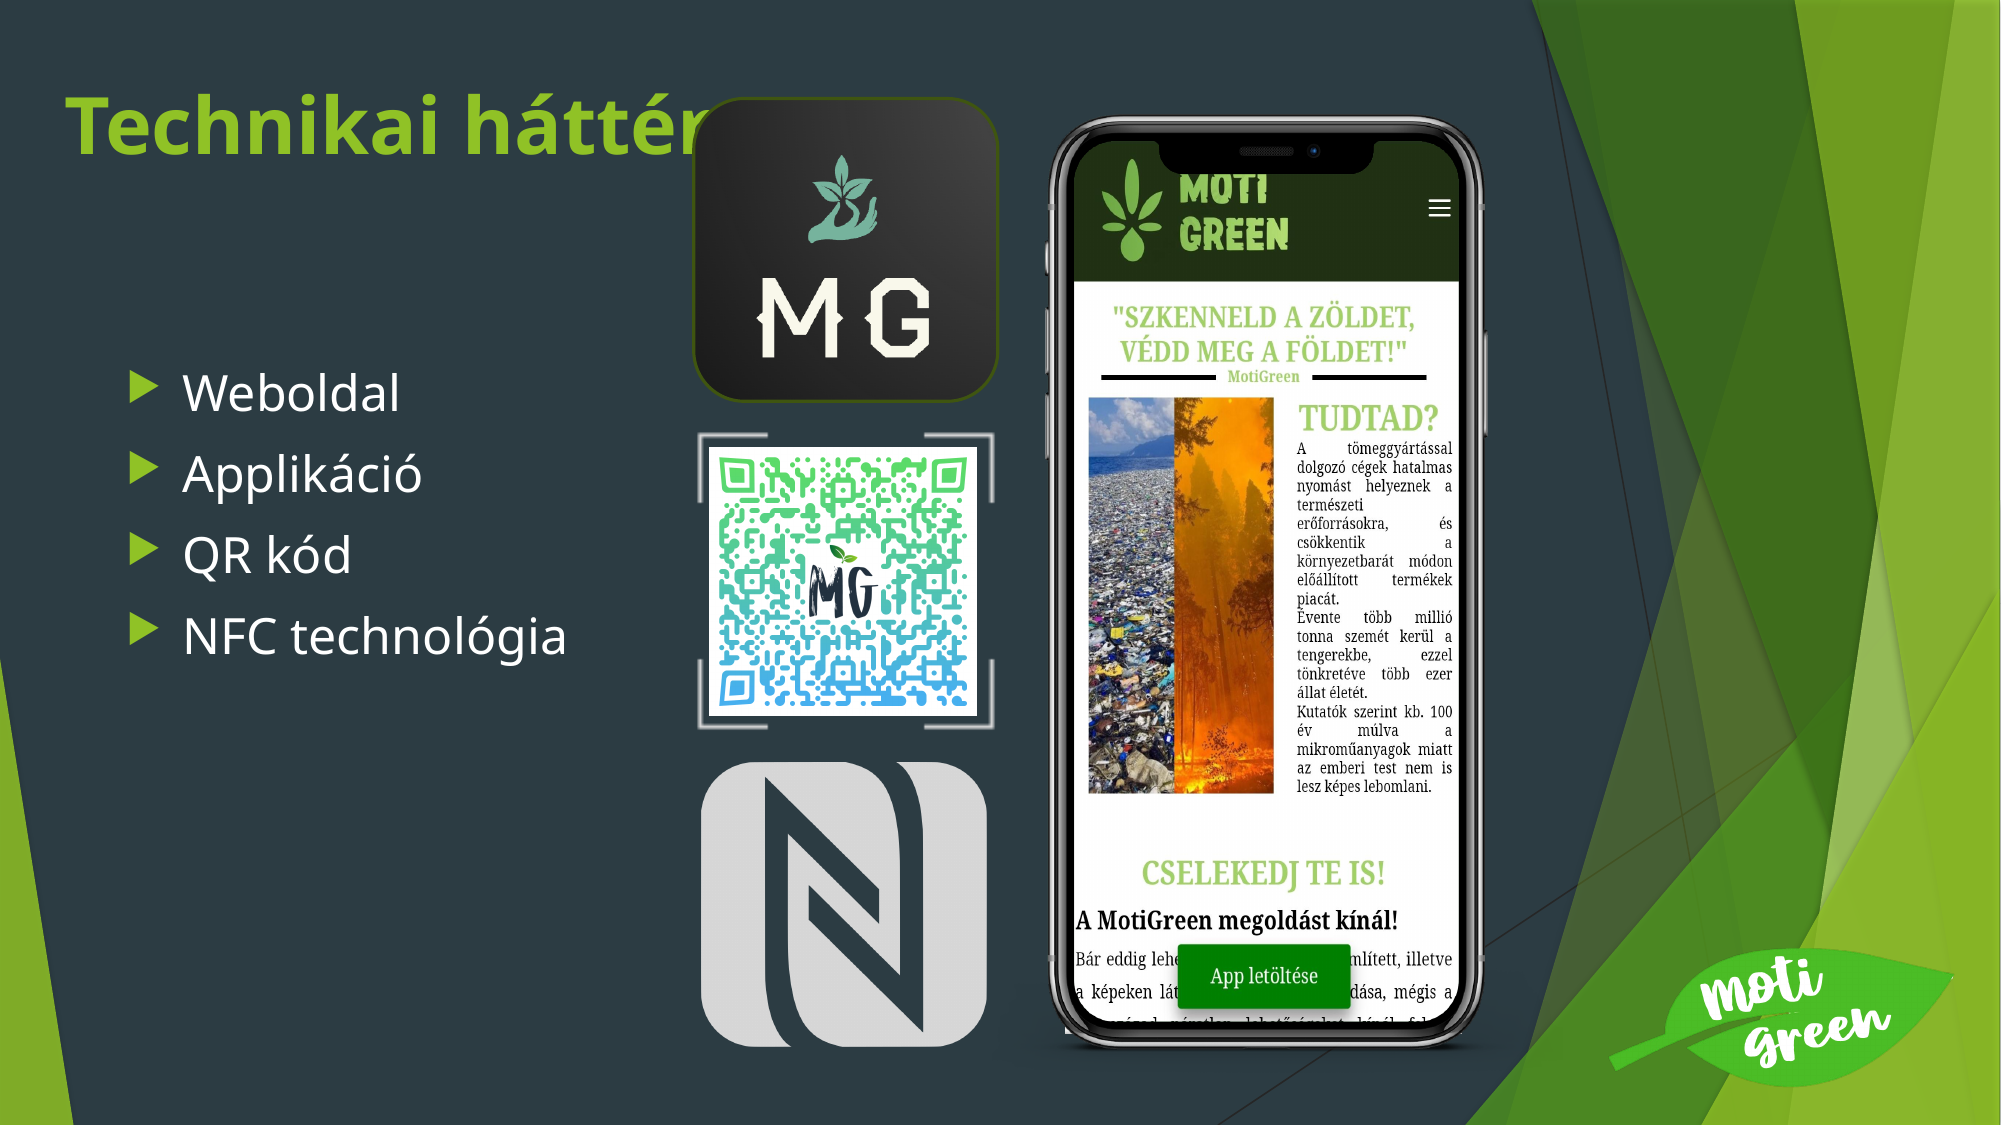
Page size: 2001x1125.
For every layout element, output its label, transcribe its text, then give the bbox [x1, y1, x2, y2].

picture [1591, 839, 1965, 1125]
text_box [692, 96, 985, 385]
title Technikai háttér [49, 67, 1461, 285]
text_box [960, 114, 1567, 1082]
picture [700, 761, 991, 1052]
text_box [651, 386, 955, 777]
list Weboldal Applikáció QR kód NFC technológia [111, 354, 704, 904]
